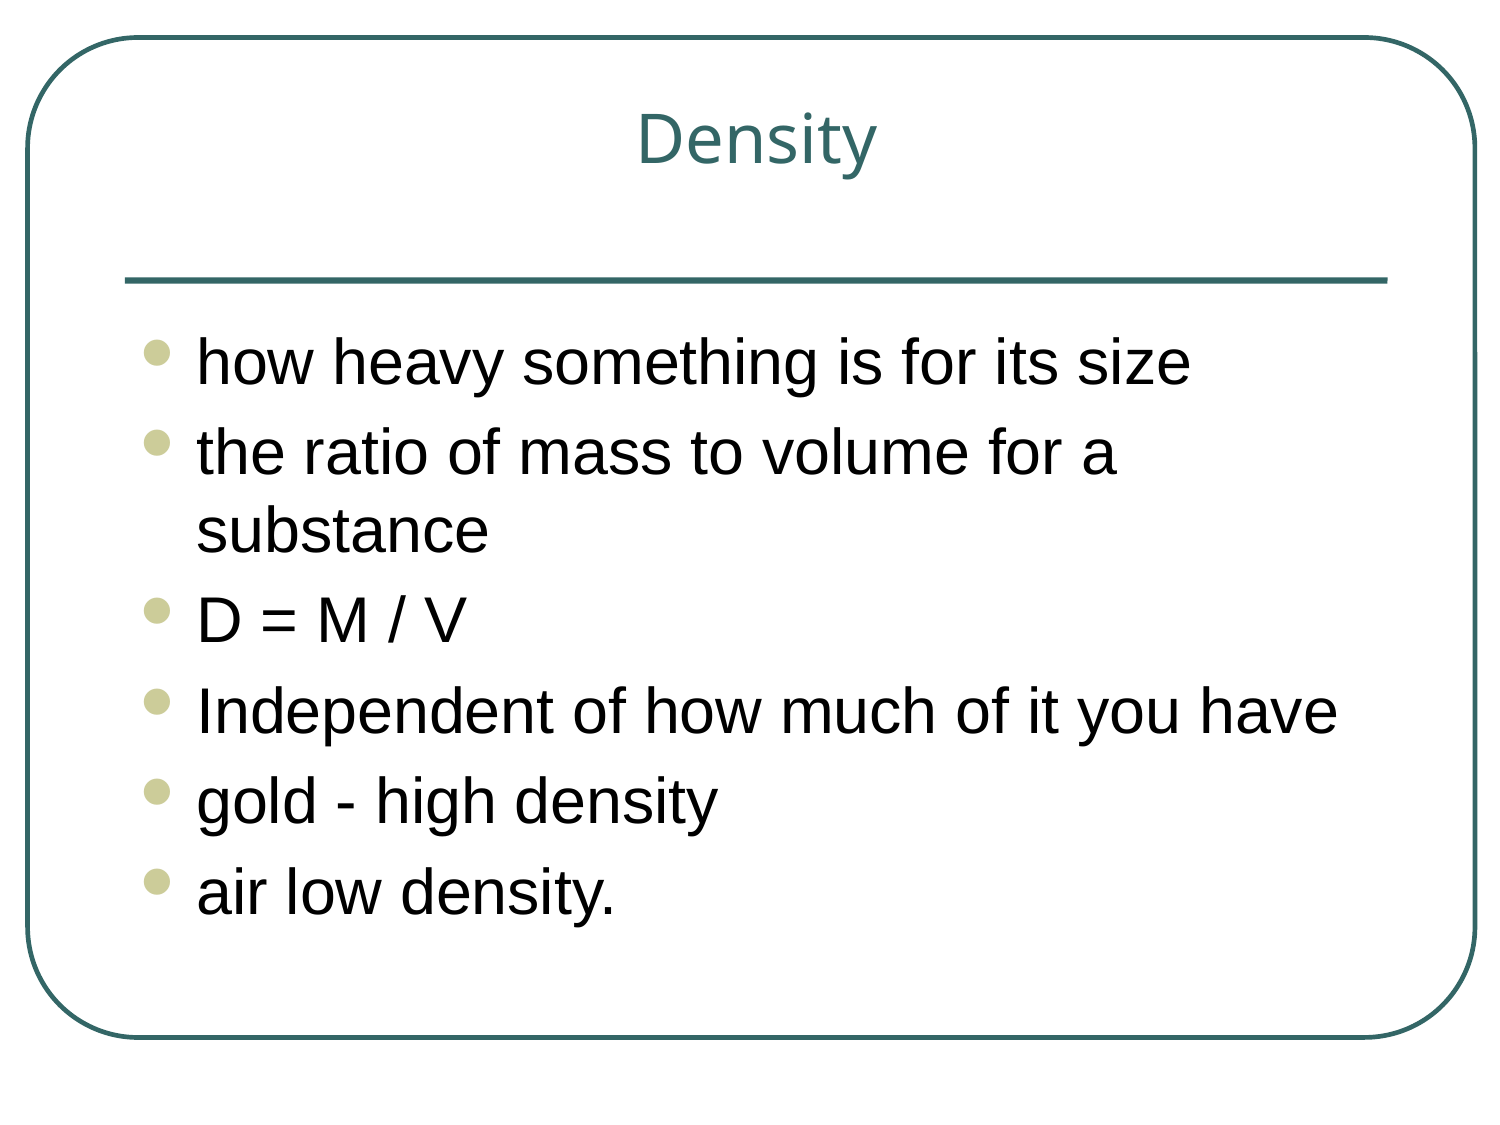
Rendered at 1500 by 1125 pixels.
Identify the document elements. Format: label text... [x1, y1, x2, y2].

list how heavy something is for its size the ratio of mass to volume for a substance D = M / V Independent of how much of it you have gold - high density air low density. [124, 312, 1388, 976]
title Density [124, 87, 1388, 291]
